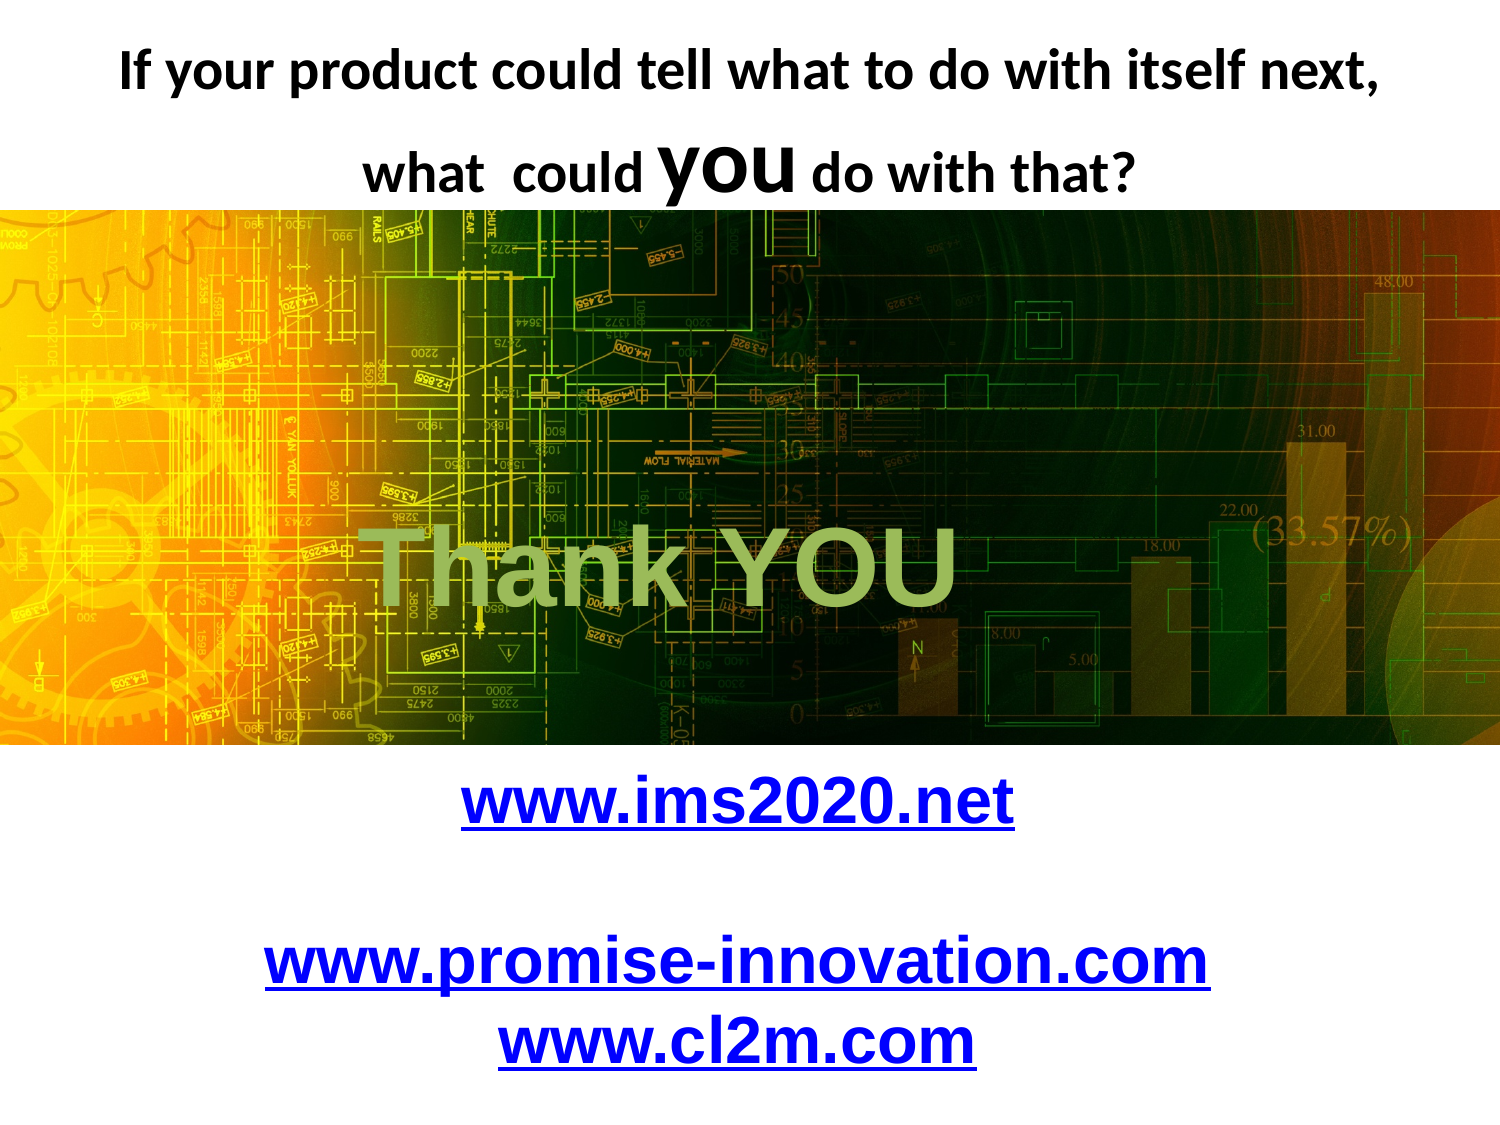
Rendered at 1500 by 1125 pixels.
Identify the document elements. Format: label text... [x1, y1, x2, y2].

title If your product could tell what to do with itself next, what could you do with that? [75, 23, 1425, 209]
text_box www.ims2020.net www.promise-innovation.com www.cl2m.com [250, 754, 1226, 1084]
picture [0, 210, 1500, 745]
